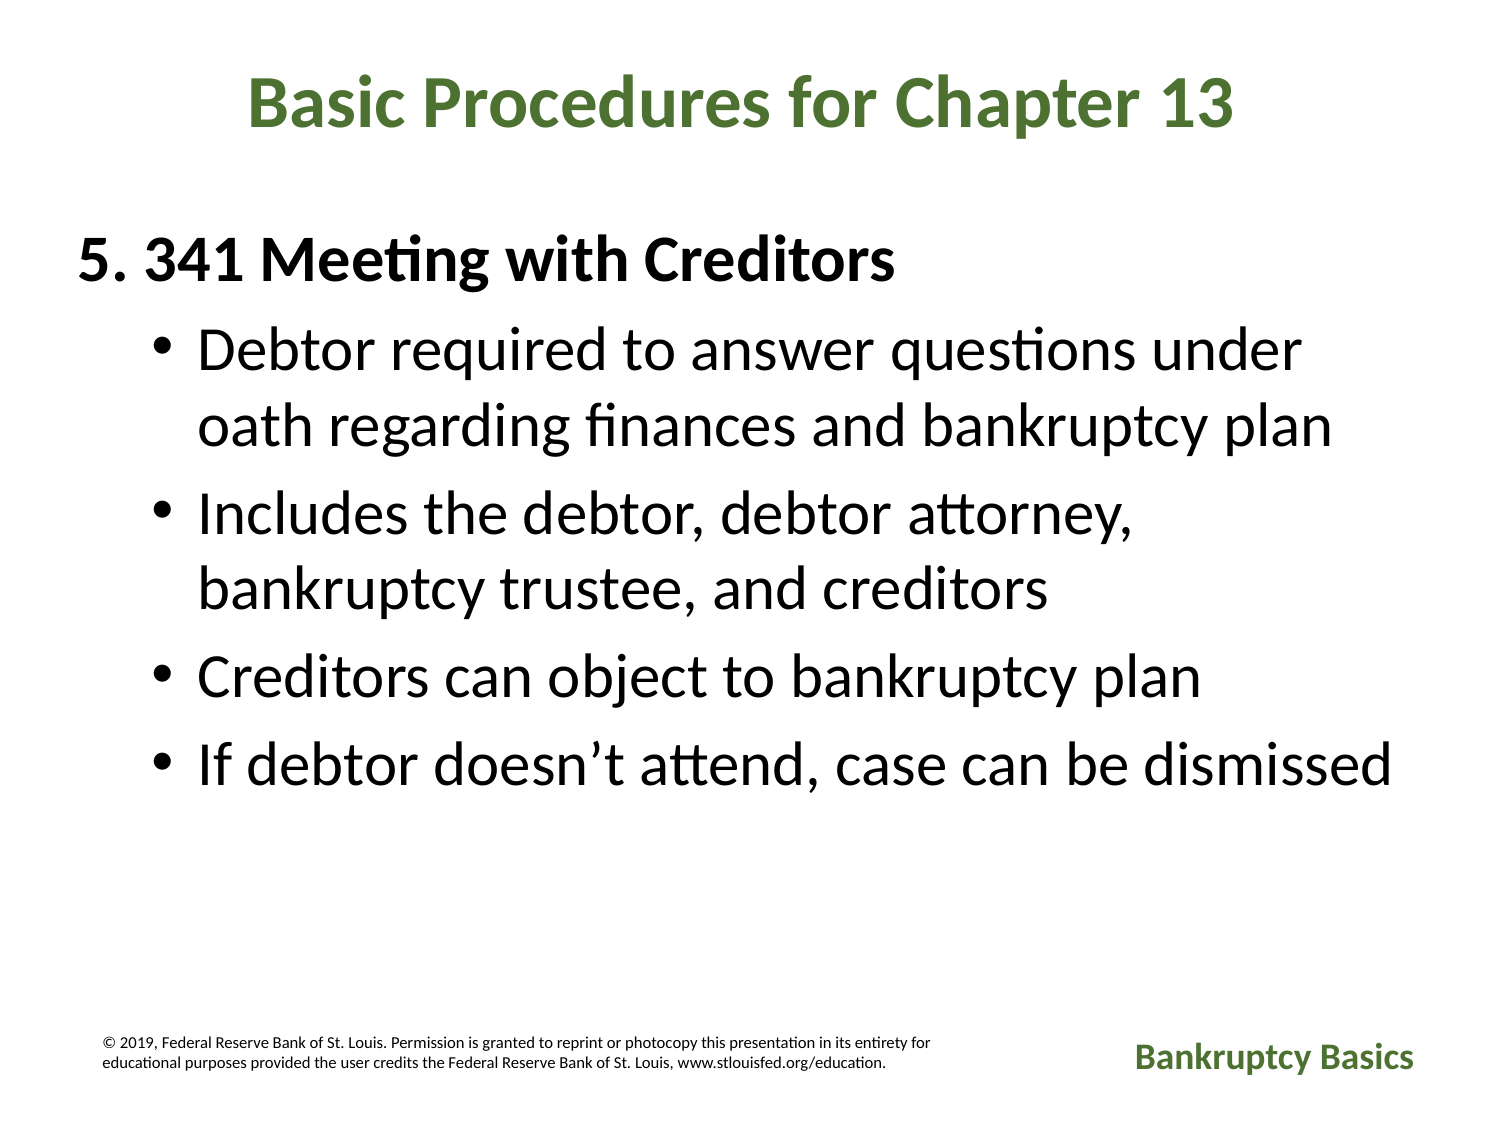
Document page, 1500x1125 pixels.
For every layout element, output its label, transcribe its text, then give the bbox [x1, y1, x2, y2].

list 5. 341 Meeting with Creditors Debtor required to answer questions under oath regarding finances and bankruptcy plan Includes the debtor, debtor attorney, bankruptcy trustee, and creditors Creditors can object to bankruptcy plan If debtor doesn’t attend, case can be dismissed [62, 207, 1425, 950]
text_box Bankruptcy Basics [1112, 1024, 1438, 1085]
text_box Basic Procedures for Chapter 13 [24, 45, 1475, 151]
text_box © 2019, Federal Reserve Bank of St. Louis. Permission is granted to reprint or photocopy this presentation in its entirety for educational purposes provided the user credits the Federal Reserve Bank of St. Louis, www.stlouisfed.org/education. [87, 1024, 994, 1080]
